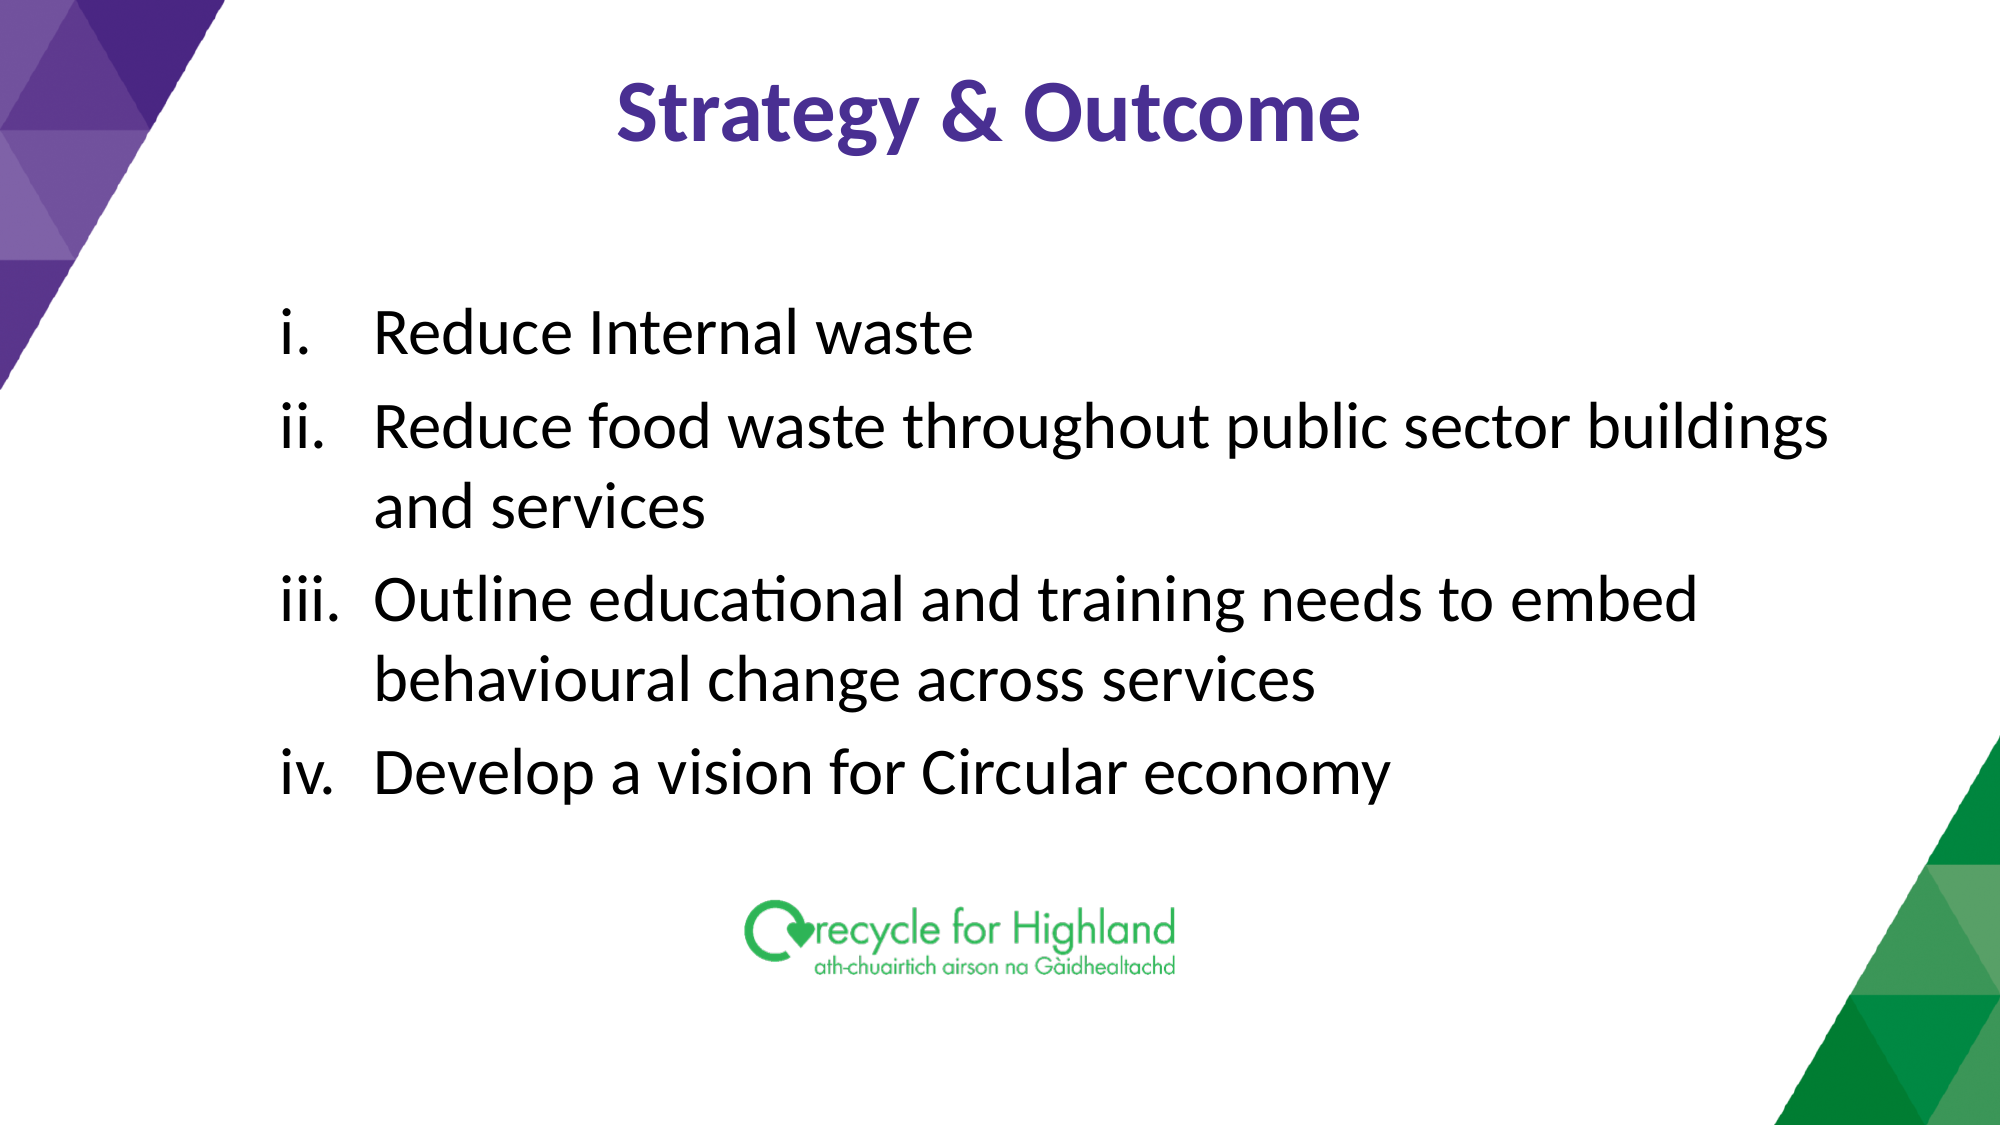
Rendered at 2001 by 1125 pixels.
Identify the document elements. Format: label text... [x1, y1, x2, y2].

picture [1774, 735, 2000, 1125]
picture [724, 885, 1180, 990]
picture [0, 0, 225, 390]
list Reduce Internal waste Reduce food waste throughout public sector buildings and services Outline educational and training needs to embed behavioural change across services Develop a vision for Circular economy [165, 217, 1930, 1064]
title Strategy & Outcome [99, 45, 1900, 161]
